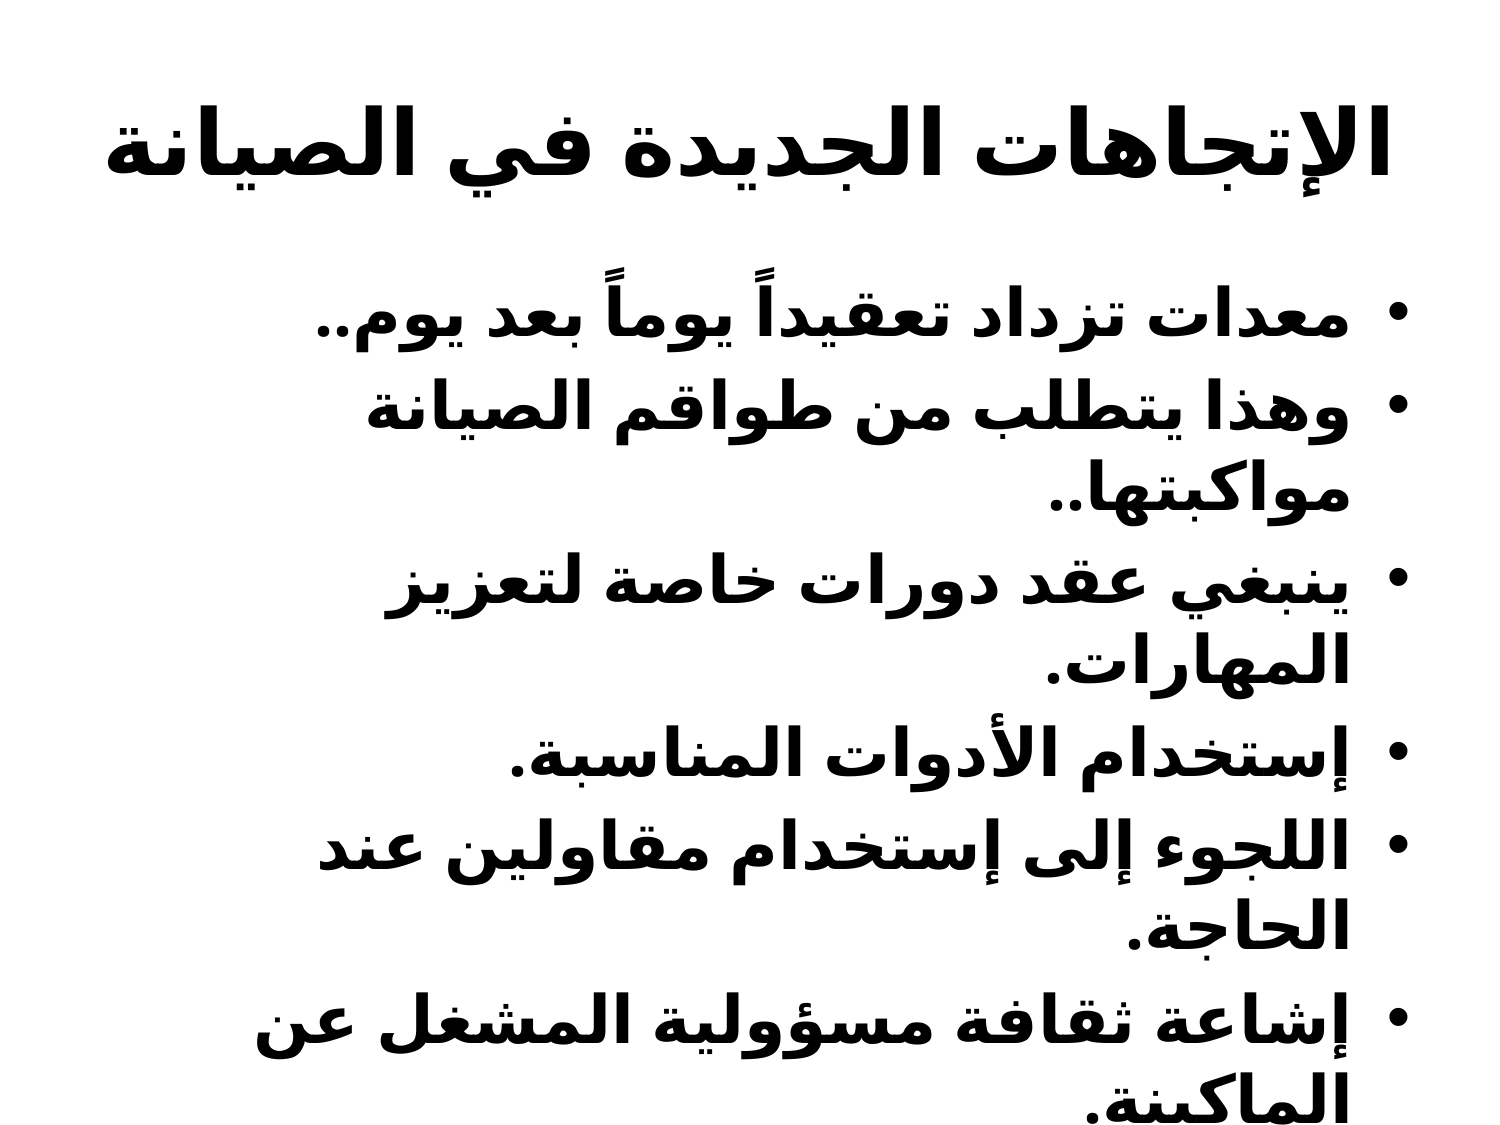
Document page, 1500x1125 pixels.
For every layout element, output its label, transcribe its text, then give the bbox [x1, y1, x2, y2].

title الإتجاهات الجديدة في الصيانة [75, 45, 1425, 233]
list معدات تزداد تعقيداً يوماً بعد يوم.. وهذا يتطلب من طواقم الصيانة مواكبتها.. ينبغي عقد دورات خاصة لتعزيز المهارات. إستخدام الأدوات المناسبة. اللجوء إلى إستخدام مقاولين عند الحاجة. إشاعة ثقافة مسؤولية المشغل عن الماكينة. إستخدام الحاسب وبرامج ذات علاقة. [75, 262, 1425, 1005]
